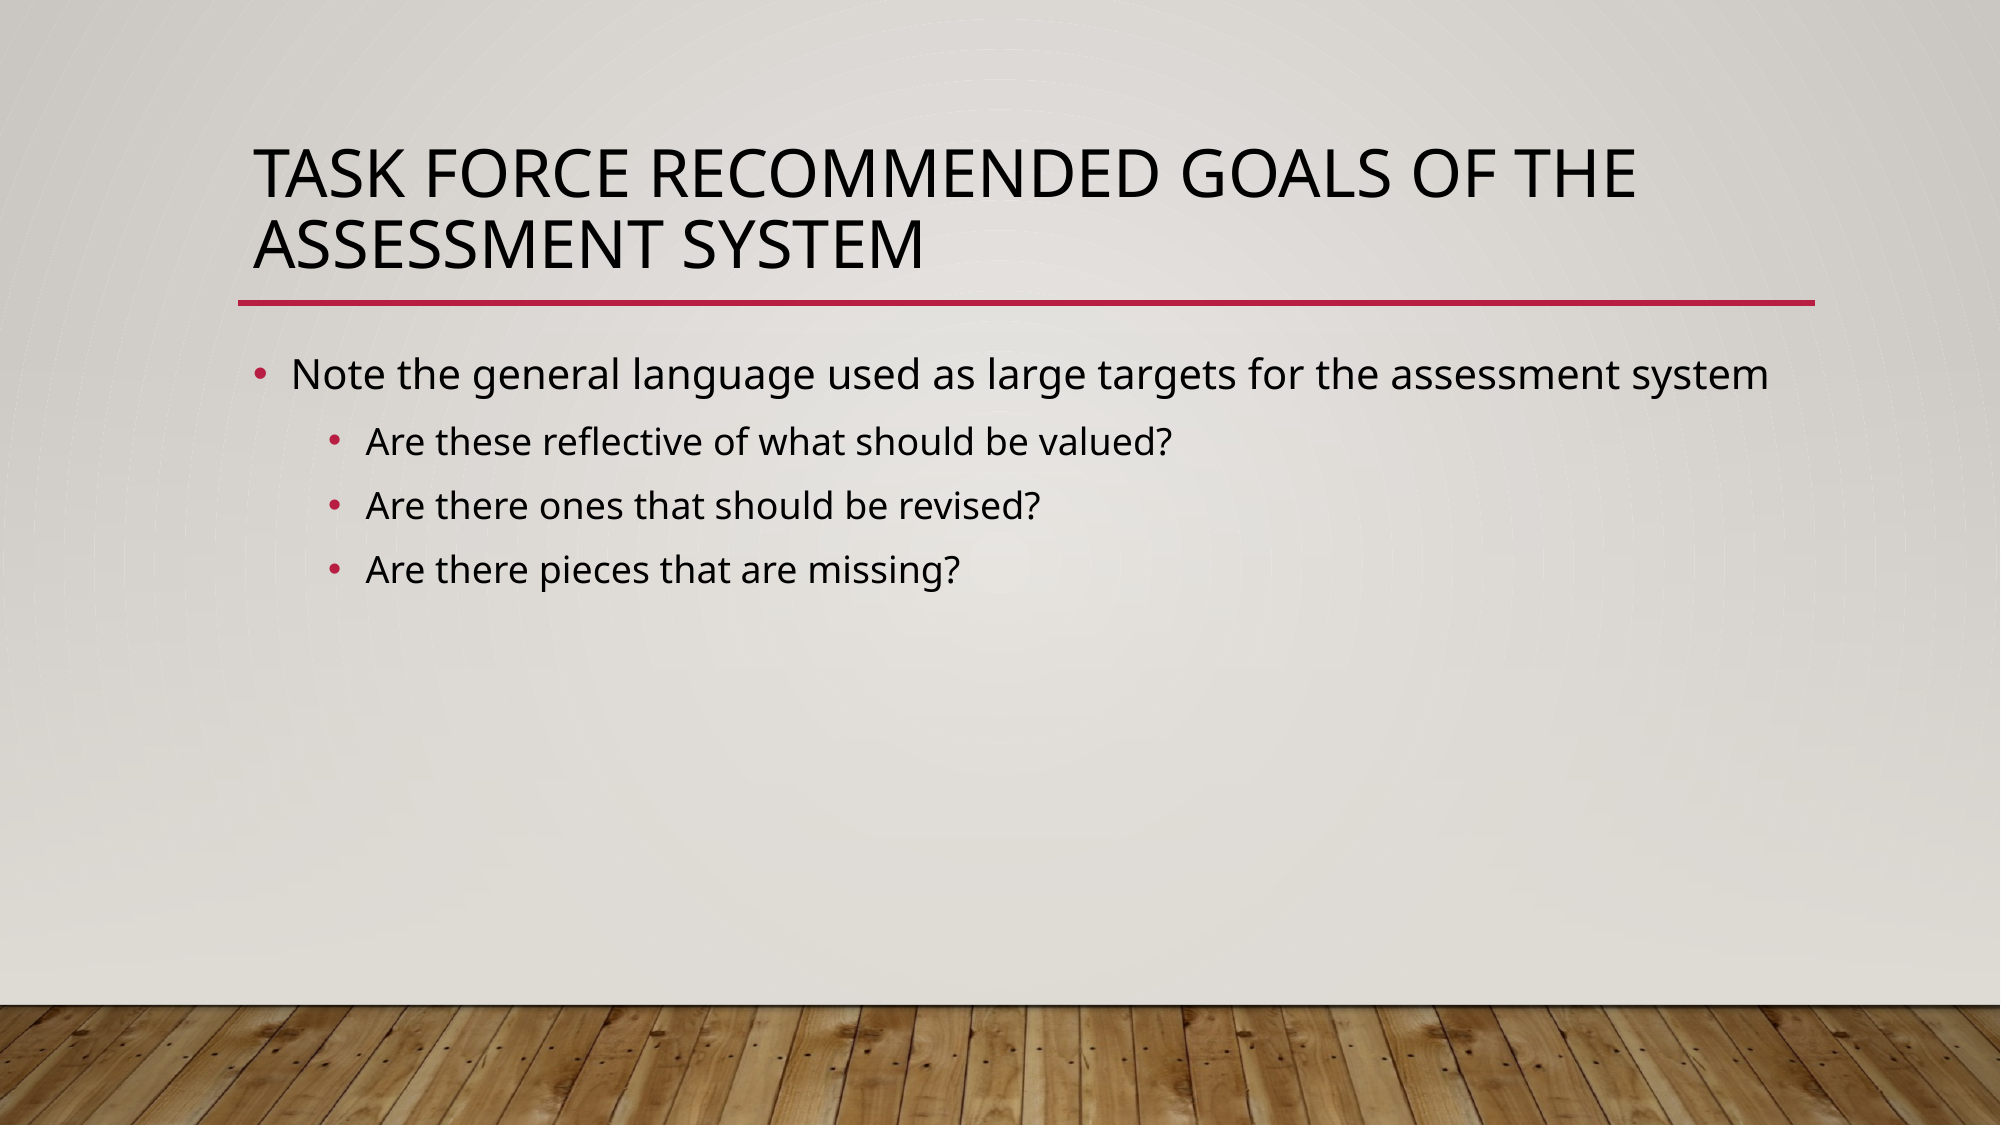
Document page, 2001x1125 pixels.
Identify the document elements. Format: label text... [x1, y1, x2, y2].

list Note the general language used as large targets for the assessment system Are these reflective of what should be valued? Are there ones that should be revised? Are there pieces that are missing? [238, 330, 1814, 897]
picture [0, 1005, 2000, 1125]
title Task Force recommended Goals of the assessment system [238, 131, 1814, 305]
